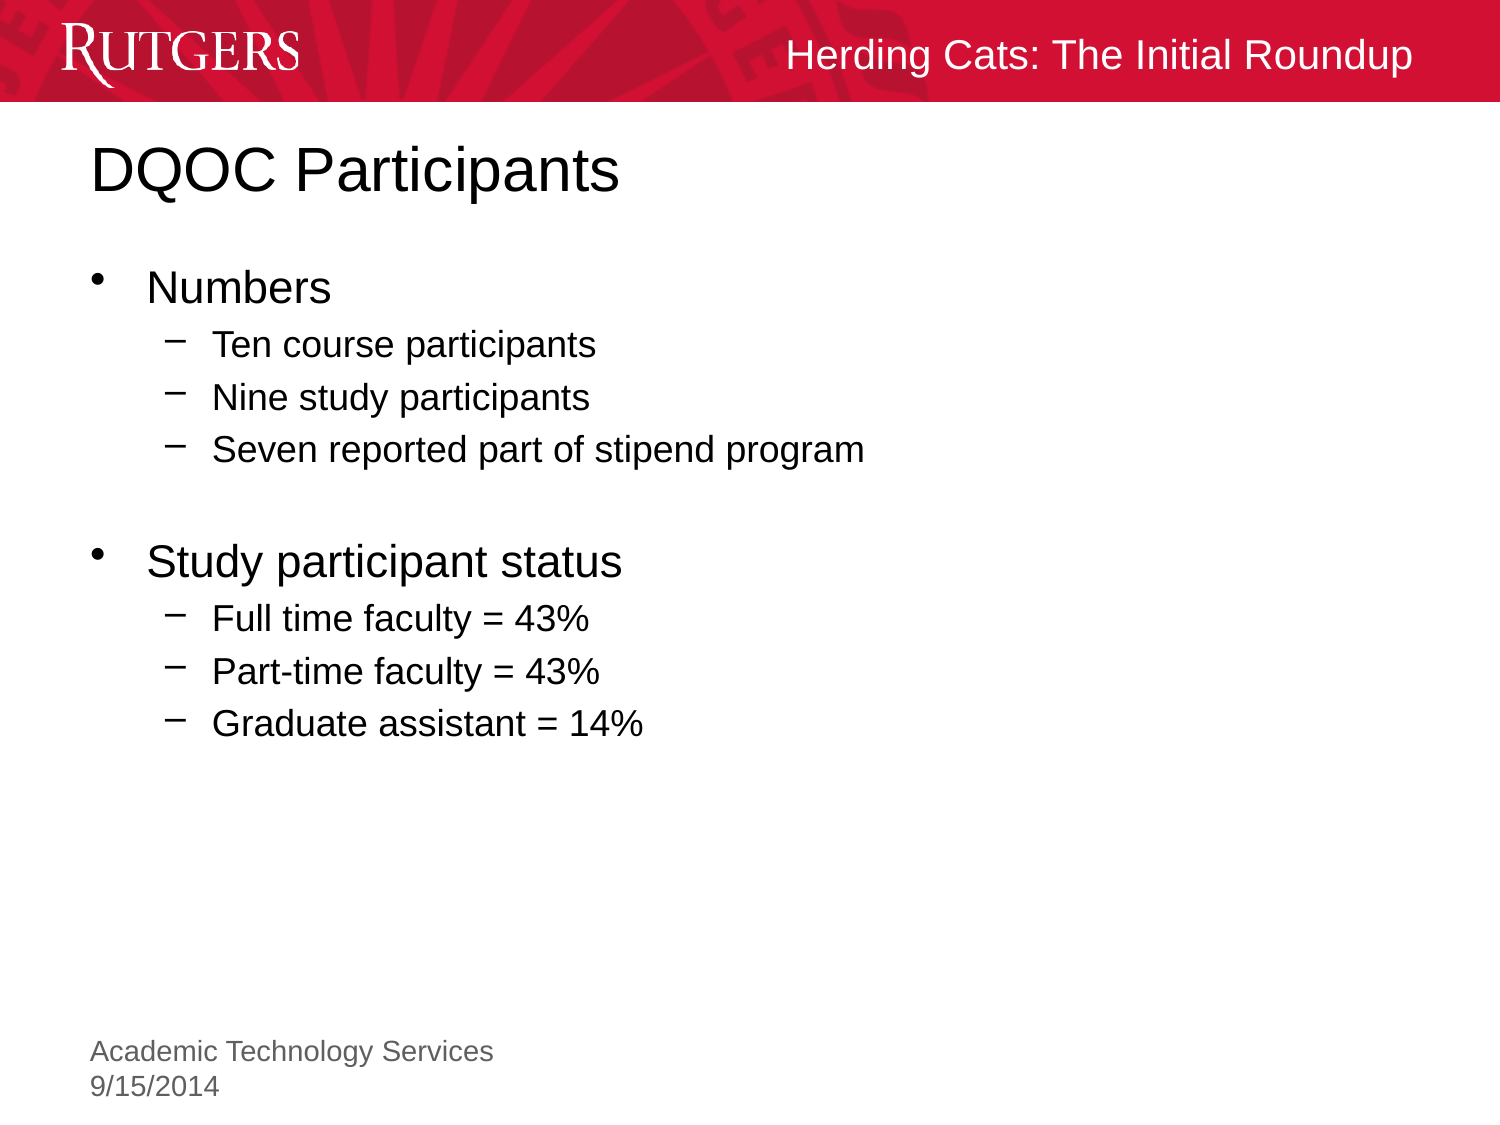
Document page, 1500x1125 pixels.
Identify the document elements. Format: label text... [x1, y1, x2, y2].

title DQOC Participants [75, 99, 1425, 233]
list Numbers Ten course participants Nine study participants Seven reported part of stipend program Study participant status Full time faculty = 43% Part-time faculty = 43% Graduate assistant = 14% [75, 249, 1425, 994]
picture [0, 0, 1500, 102]
